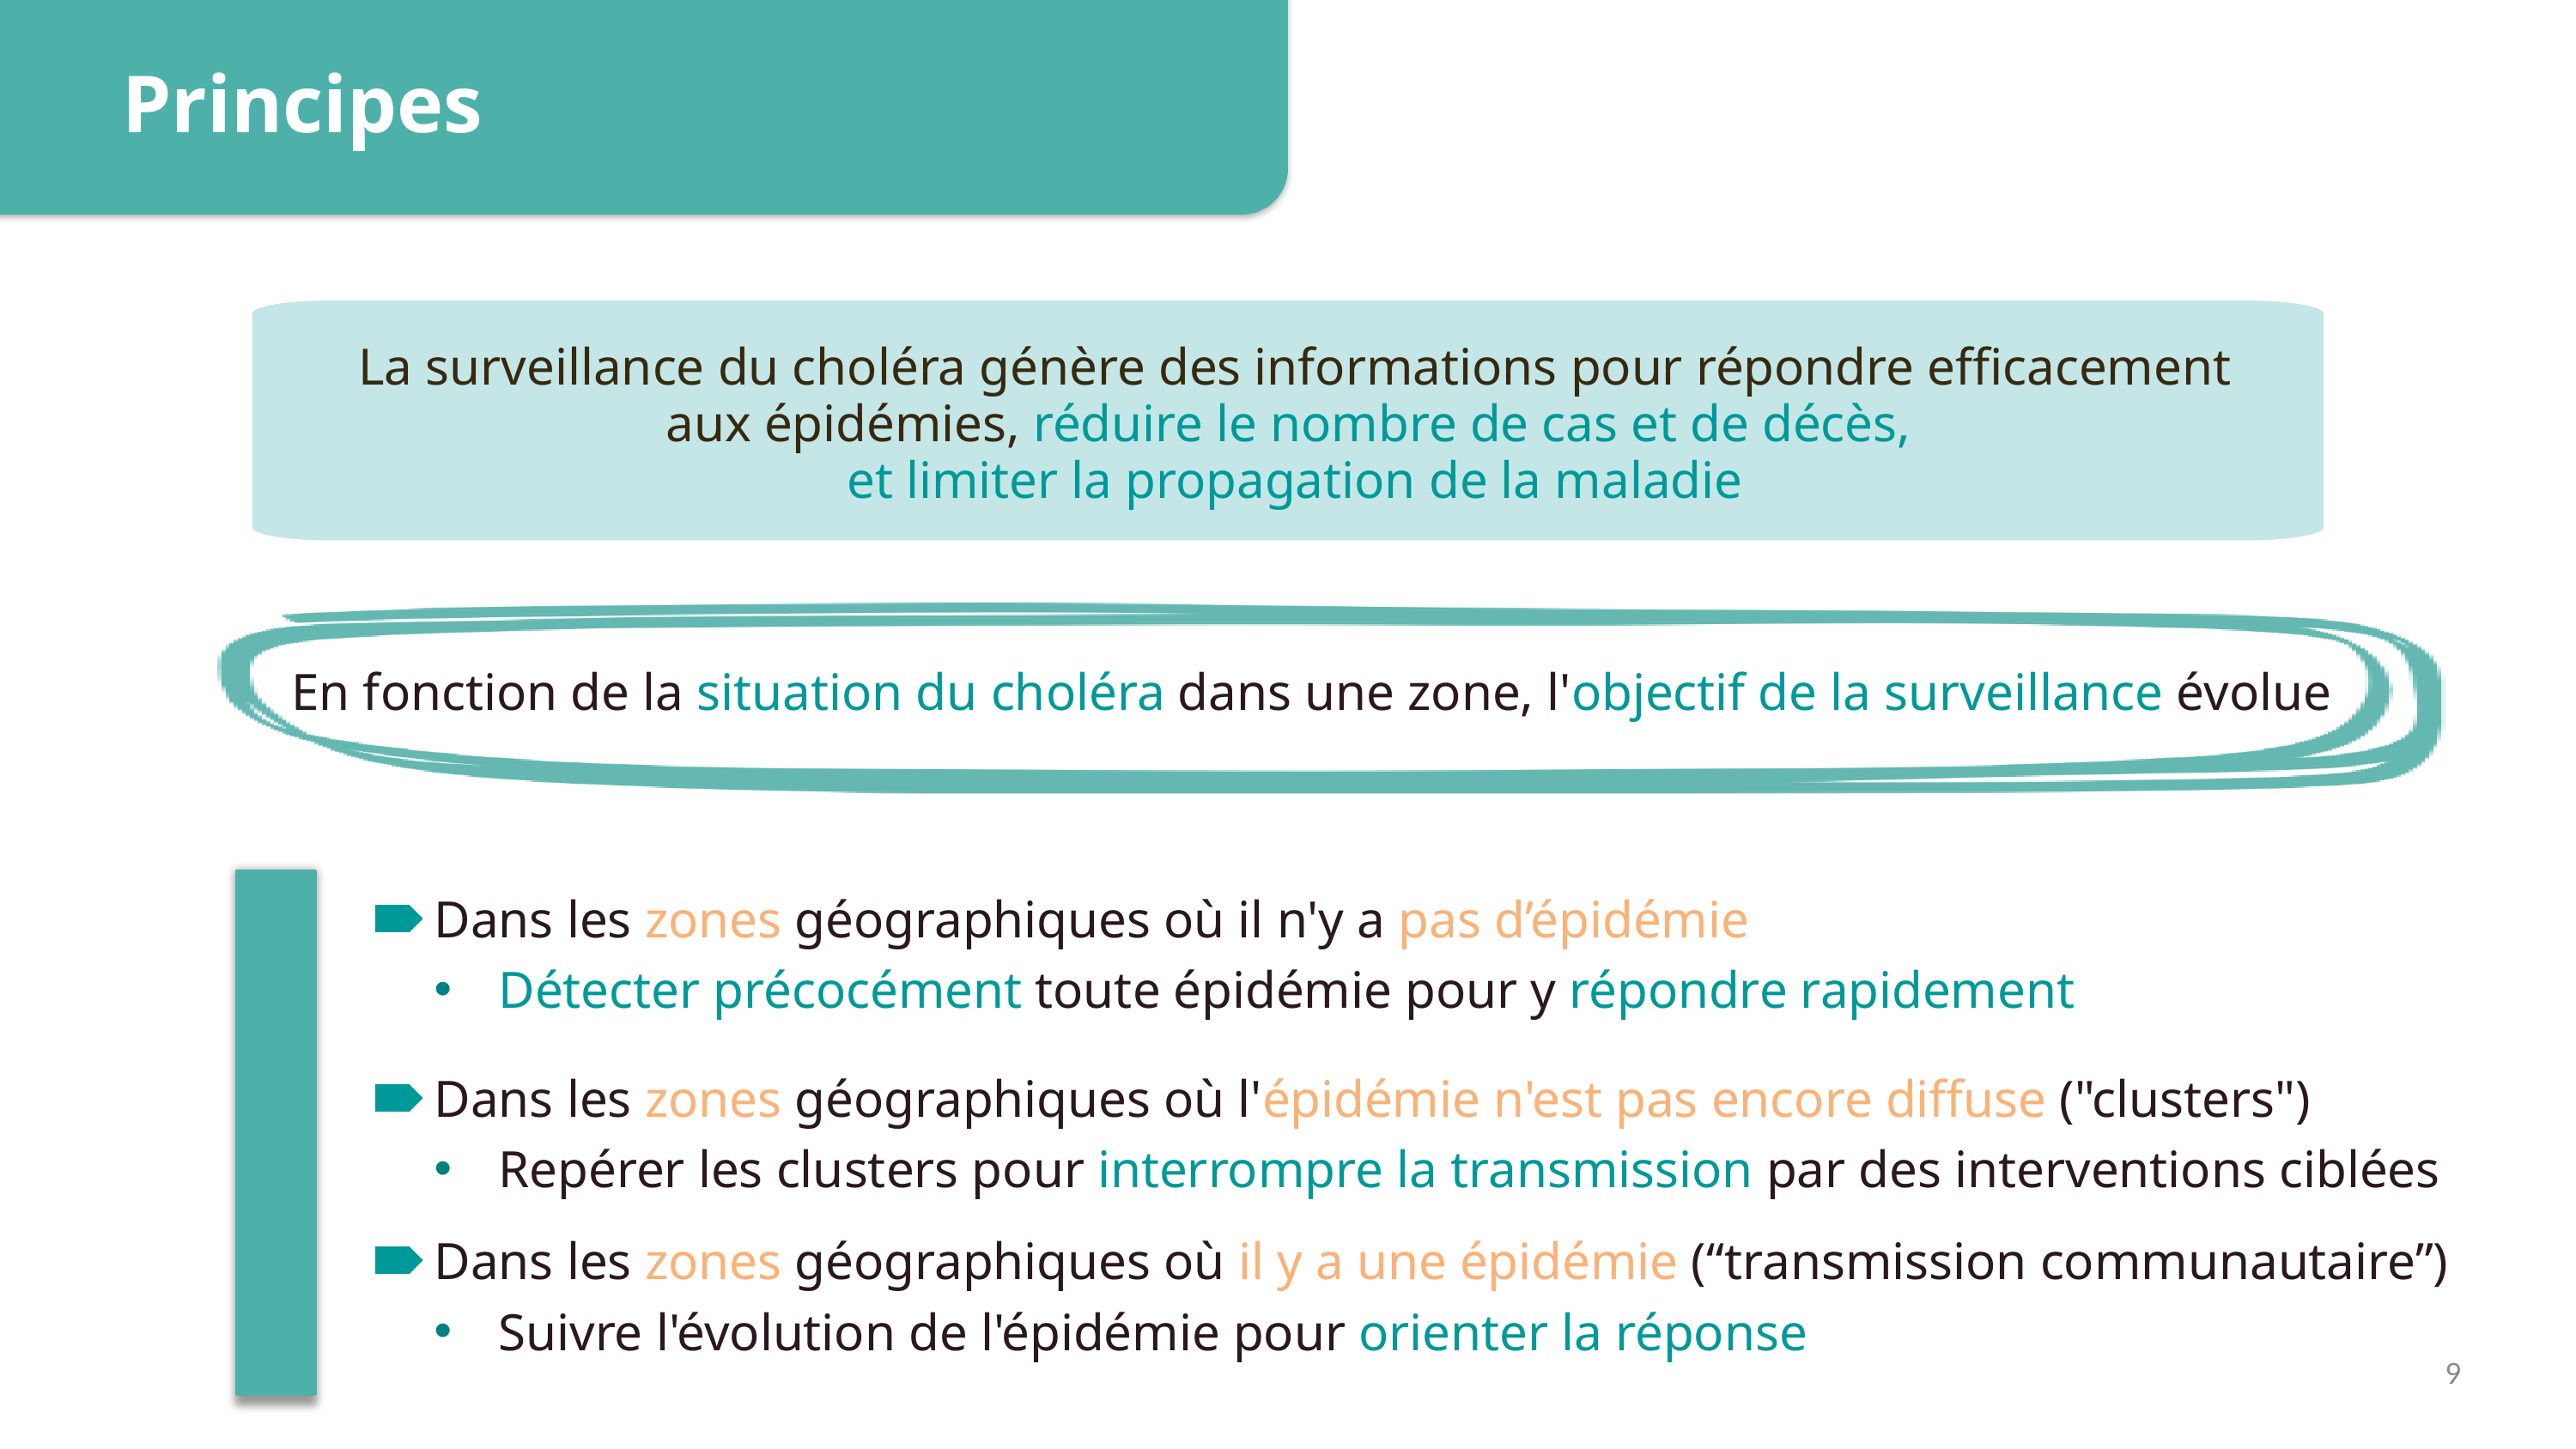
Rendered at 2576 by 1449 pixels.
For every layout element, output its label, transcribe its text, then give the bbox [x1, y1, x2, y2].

text_box Principes [122, 75, 1442, 149]
text_box [235, 870, 317, 1396]
text_box Dans les zones géographiques où il n'y a pas d’épidémie Détecter précocément toute épidémie pour y répondre rapidement [292, 881, 2569, 1025]
picture [369, 1241, 426, 1277]
text_box [0, 0, 1427, 379]
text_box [252, 300, 2324, 541]
text_box Dans les zones géographiques où il y a une épidémie (“transmission communautaire”) Suivre l'évolution de l'épidémie pour orienter la réponse [292, 1223, 2535, 1449]
text_box Dans les zones géographiques où l'épidémie n'est pas encore diffuse ("clusters") Repérer les clusters pour interrompre la transmission par des interventions ciblées [292, 1060, 2576, 1204]
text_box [156, 592, 2466, 803]
picture [369, 1079, 426, 1115]
picture [369, 900, 426, 936]
slide_number 9 [2173, 1345, 2475, 1397]
